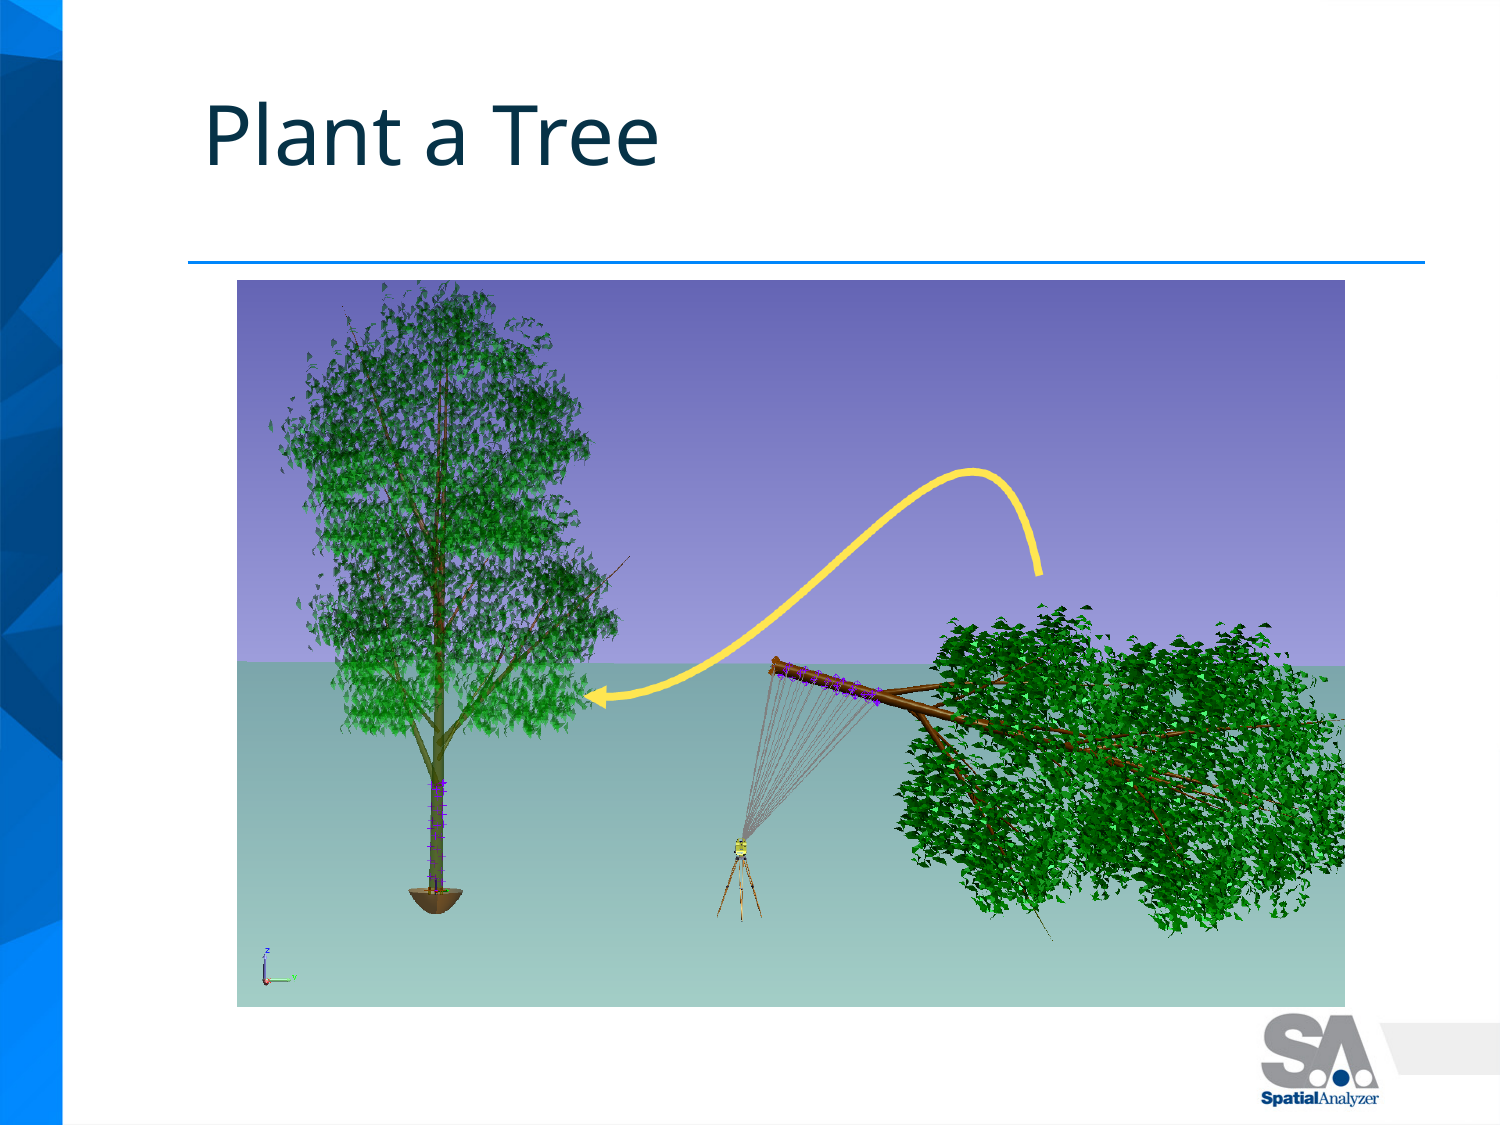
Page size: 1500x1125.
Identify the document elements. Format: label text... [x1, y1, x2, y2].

title Plant a Tree [187, 45, 1425, 233]
picture [0, 0, 1500, 1125]
